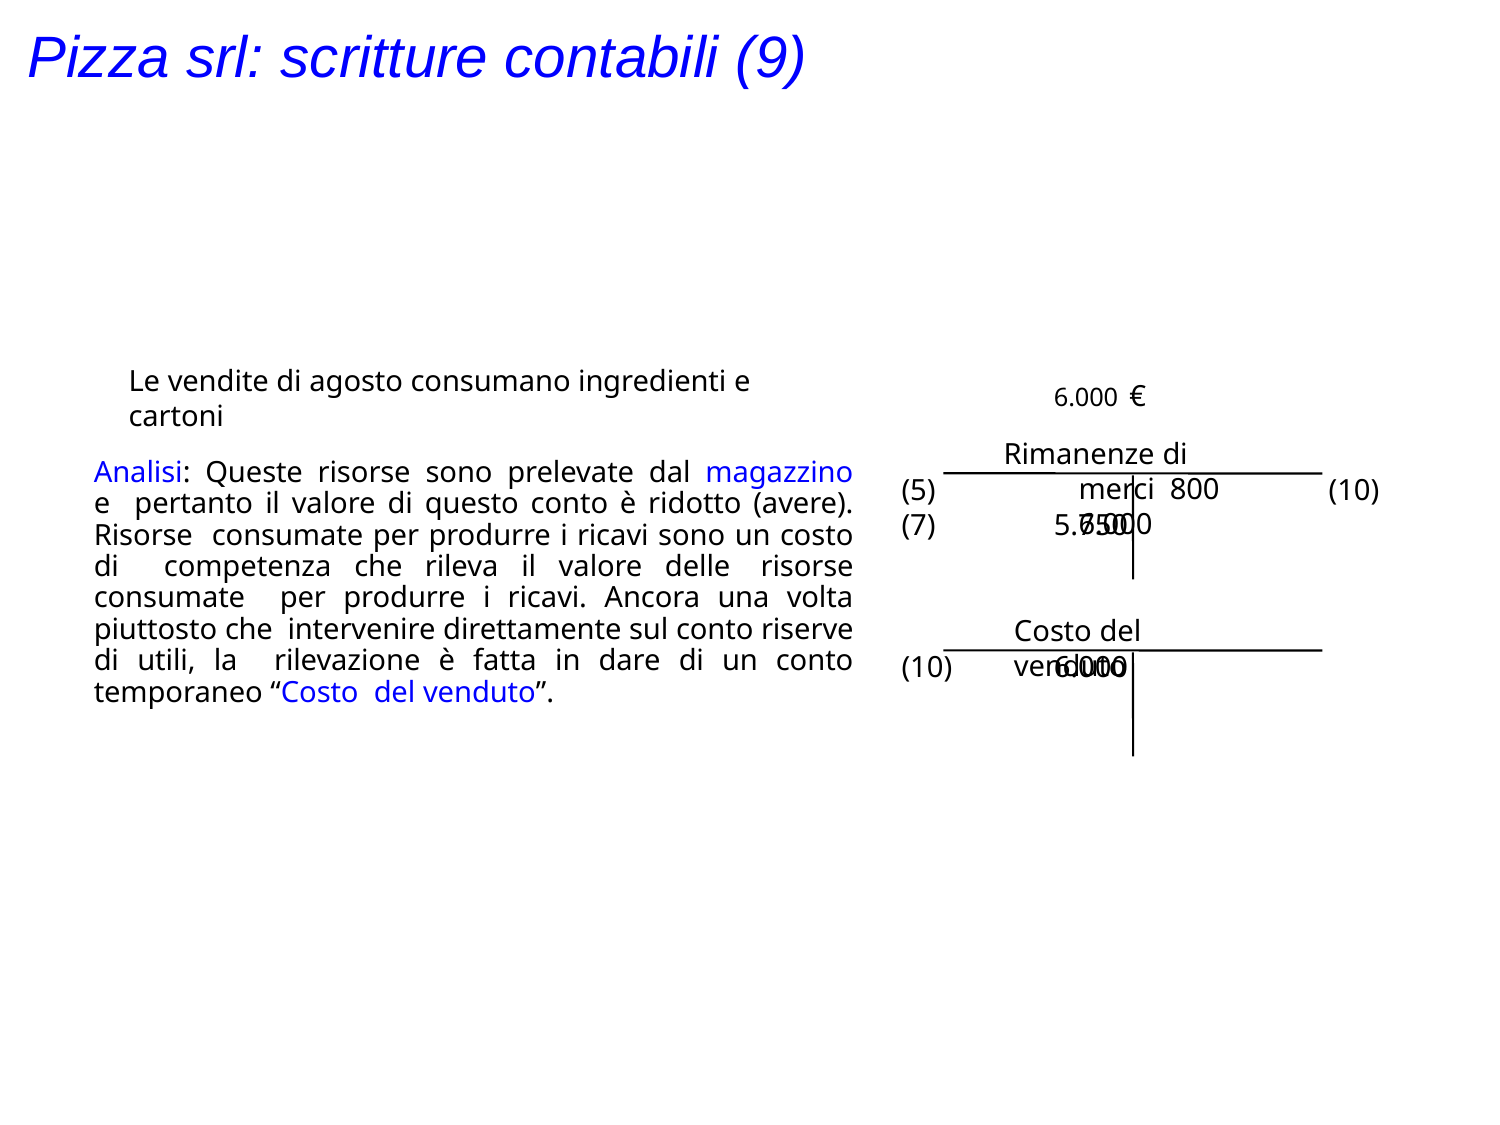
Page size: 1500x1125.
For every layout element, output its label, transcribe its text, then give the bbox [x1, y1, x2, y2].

text_box Analisi: Queste risorse sono prelevate dal magazzino e pertanto il valore di questo conto è ridotto (avere). Risorse consumate per produrre i ricavi sono un costo di competenza che rileva il valore delle risorse consumate per produrre i ricavi. Ancora una volta piuttosto che intervenire direttamente sul conto riserve di utili, la rilevazione è fatta in dare di un conto temporaneo “Costo del venduto”. [91, 451, 855, 709]
text_box Rimanenze di merci 800 6.000 [1001, 433, 1263, 473]
text_box Costo del venduto [1011, 651, 1251, 683]
text_box Costo del venduto [1011, 610, 1251, 650]
text_box Rimanenze di merci 800 6.000 [1001, 474, 1263, 541]
text_box 6.000 € [1051, 360, 1158, 416]
text_box (5) (7) [899, 468, 940, 542]
title Pizza srl: scritture contabili (9) [25, 17, 1042, 208]
text_box (10) [1326, 468, 1383, 506]
text_box Le vendite di agosto consumano ingredienti e cartoni [126, 360, 811, 433]
text_box (10) [899, 646, 956, 683]
